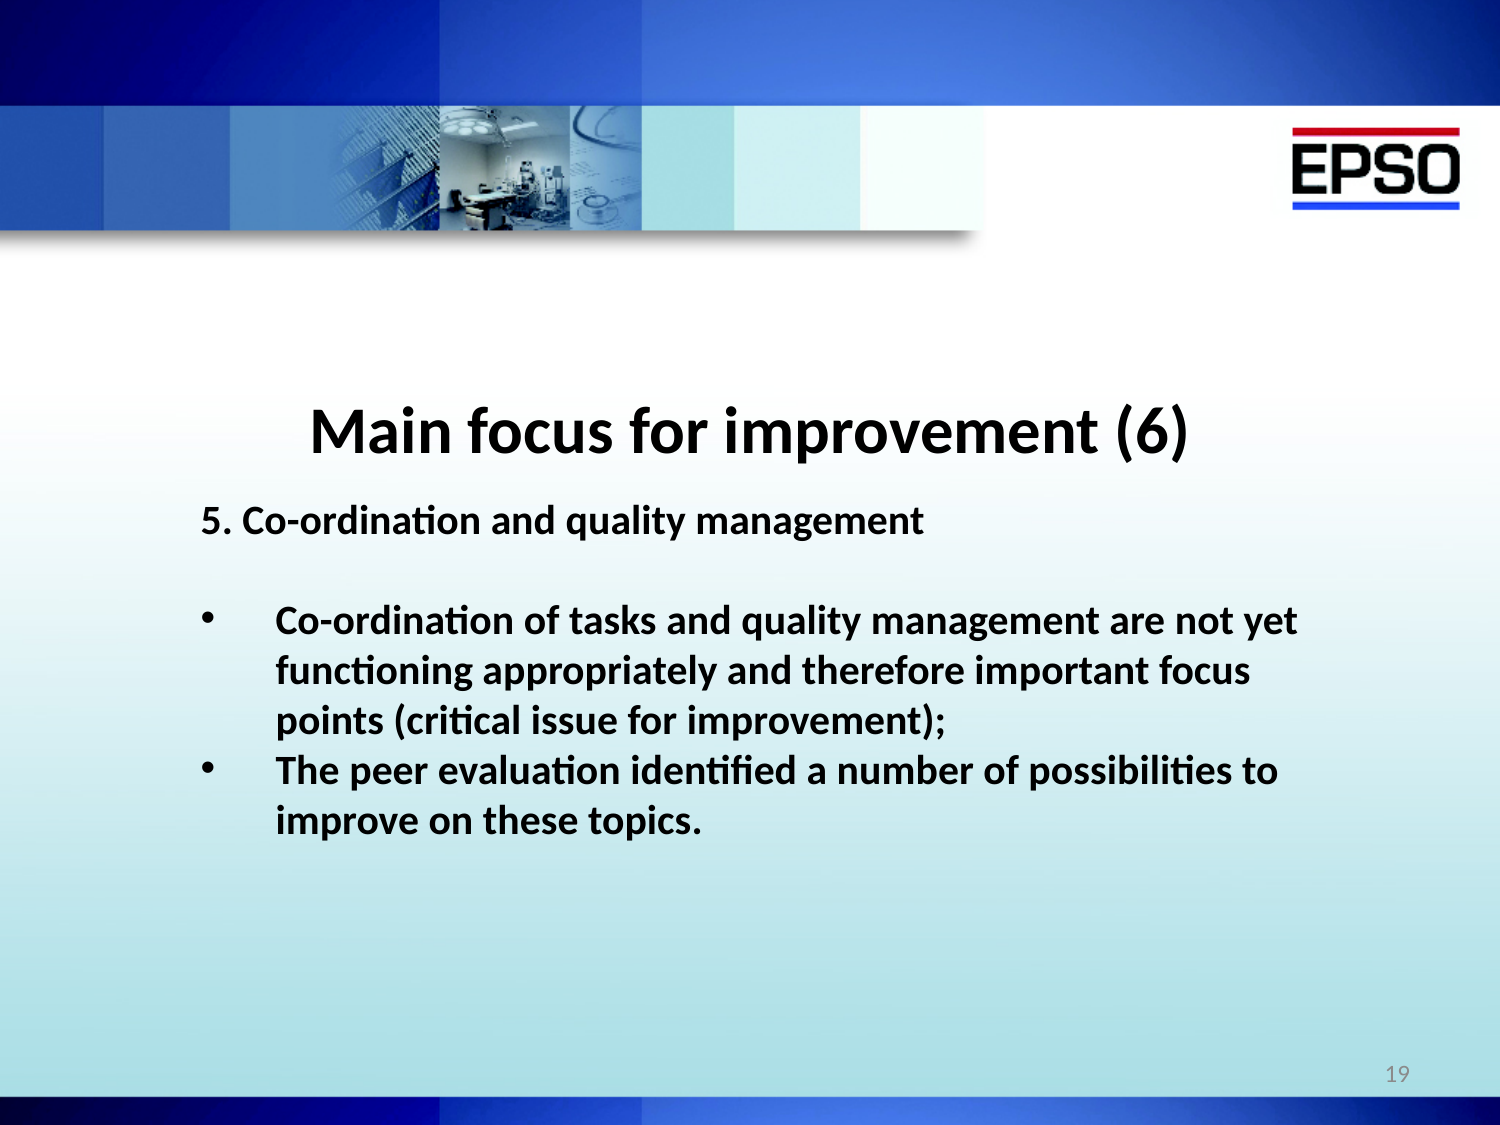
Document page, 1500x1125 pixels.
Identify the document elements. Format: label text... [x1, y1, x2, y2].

slide_number 19 [1074, 1042, 1425, 1103]
picture [0, 0, 1500, 1125]
title Main focus for improvement (6) [75, 289, 1425, 486]
text_box 5. Co-ordination and quality management Co-ordination of tasks and quality management are not yet functioning appropriately and therefore important focus points (critical issue for improvement); The peer evaluation identified a number of possibilities to improve on these topics. [185, 485, 1342, 1053]
